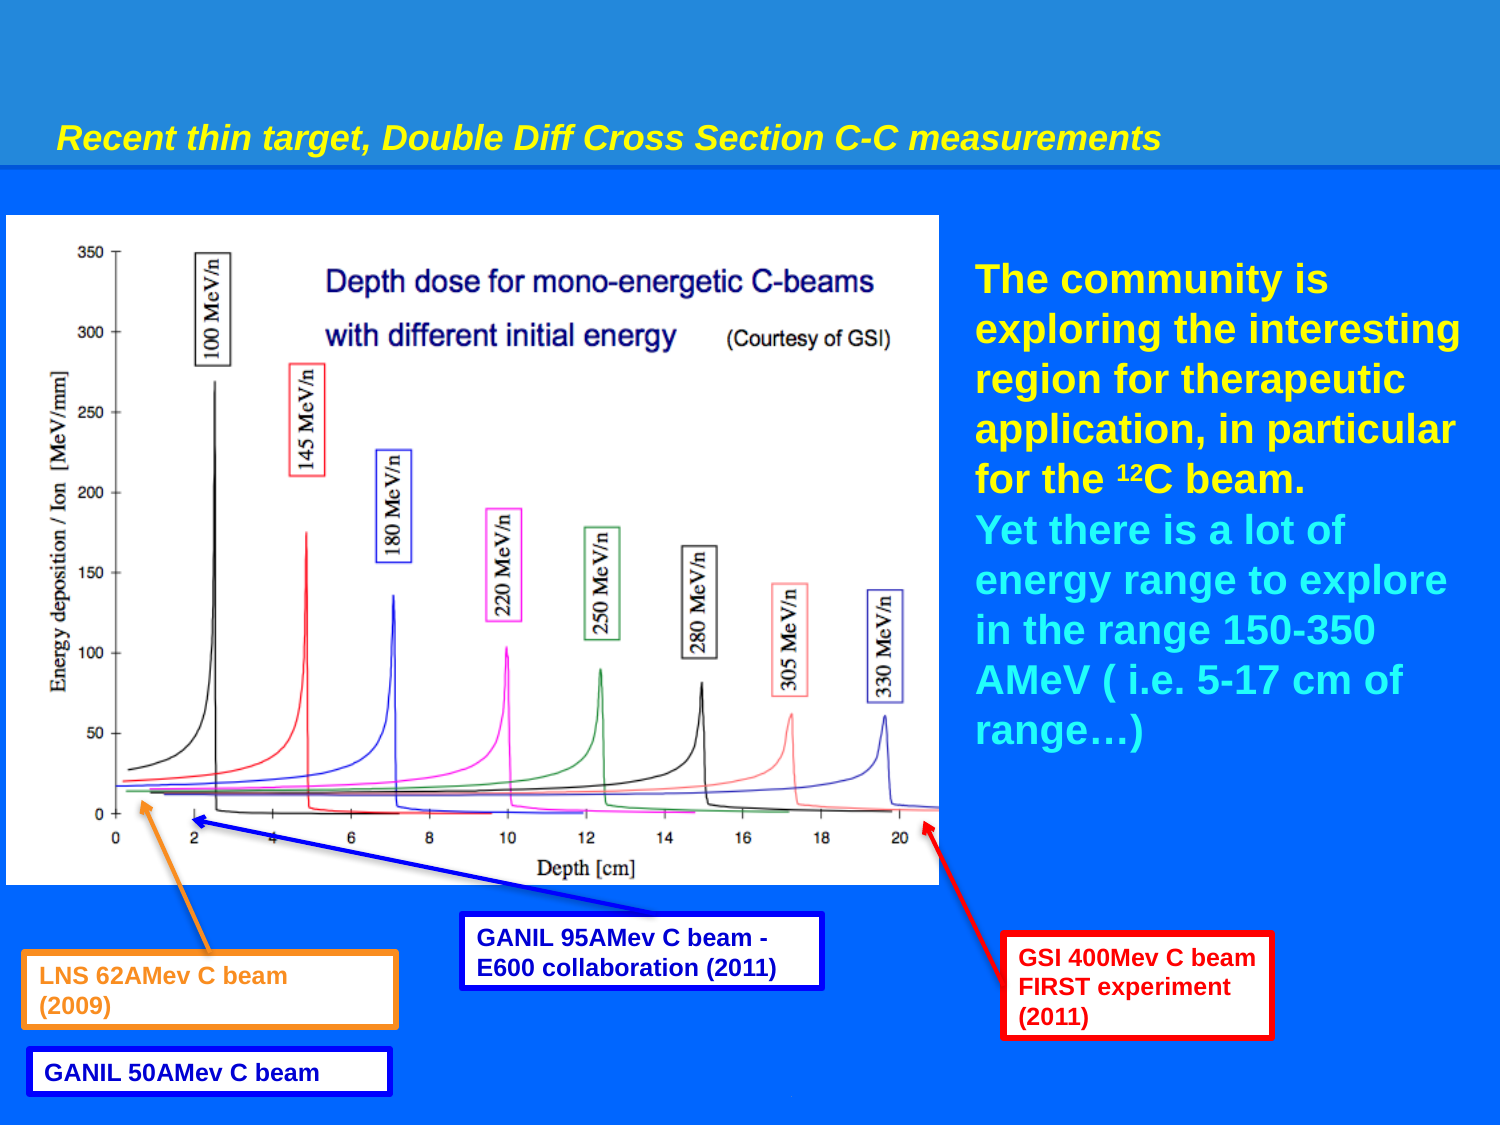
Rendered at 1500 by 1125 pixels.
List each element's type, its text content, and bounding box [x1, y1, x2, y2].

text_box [923, 820, 999, 987]
text_box GSI 400Mev C beam FIRST experiment (2011) [1003, 933, 1272, 1039]
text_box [141, 799, 211, 953]
text_box GANIL 95AMev C beam - E600 collaboration (2011) [461, 913, 823, 989]
text_box GANIL 50AMev C beam [29, 1049, 390, 1094]
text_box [191, 819, 656, 914]
text_box The community is exploring the interesting region for therapeutic application, in particular for the 12C beam. Yet there is a lot of energy range to explore in the range 150-350 AMeV ( i.e. 5-17 cm of range…) [960, 244, 1500, 810]
text_box LNS 62AMev C beam (2009) [24, 952, 396, 1028]
picture [6, 215, 939, 885]
title Recent thin target, Double Diff Cross Section C-C measurements [41, 72, 1424, 173]
